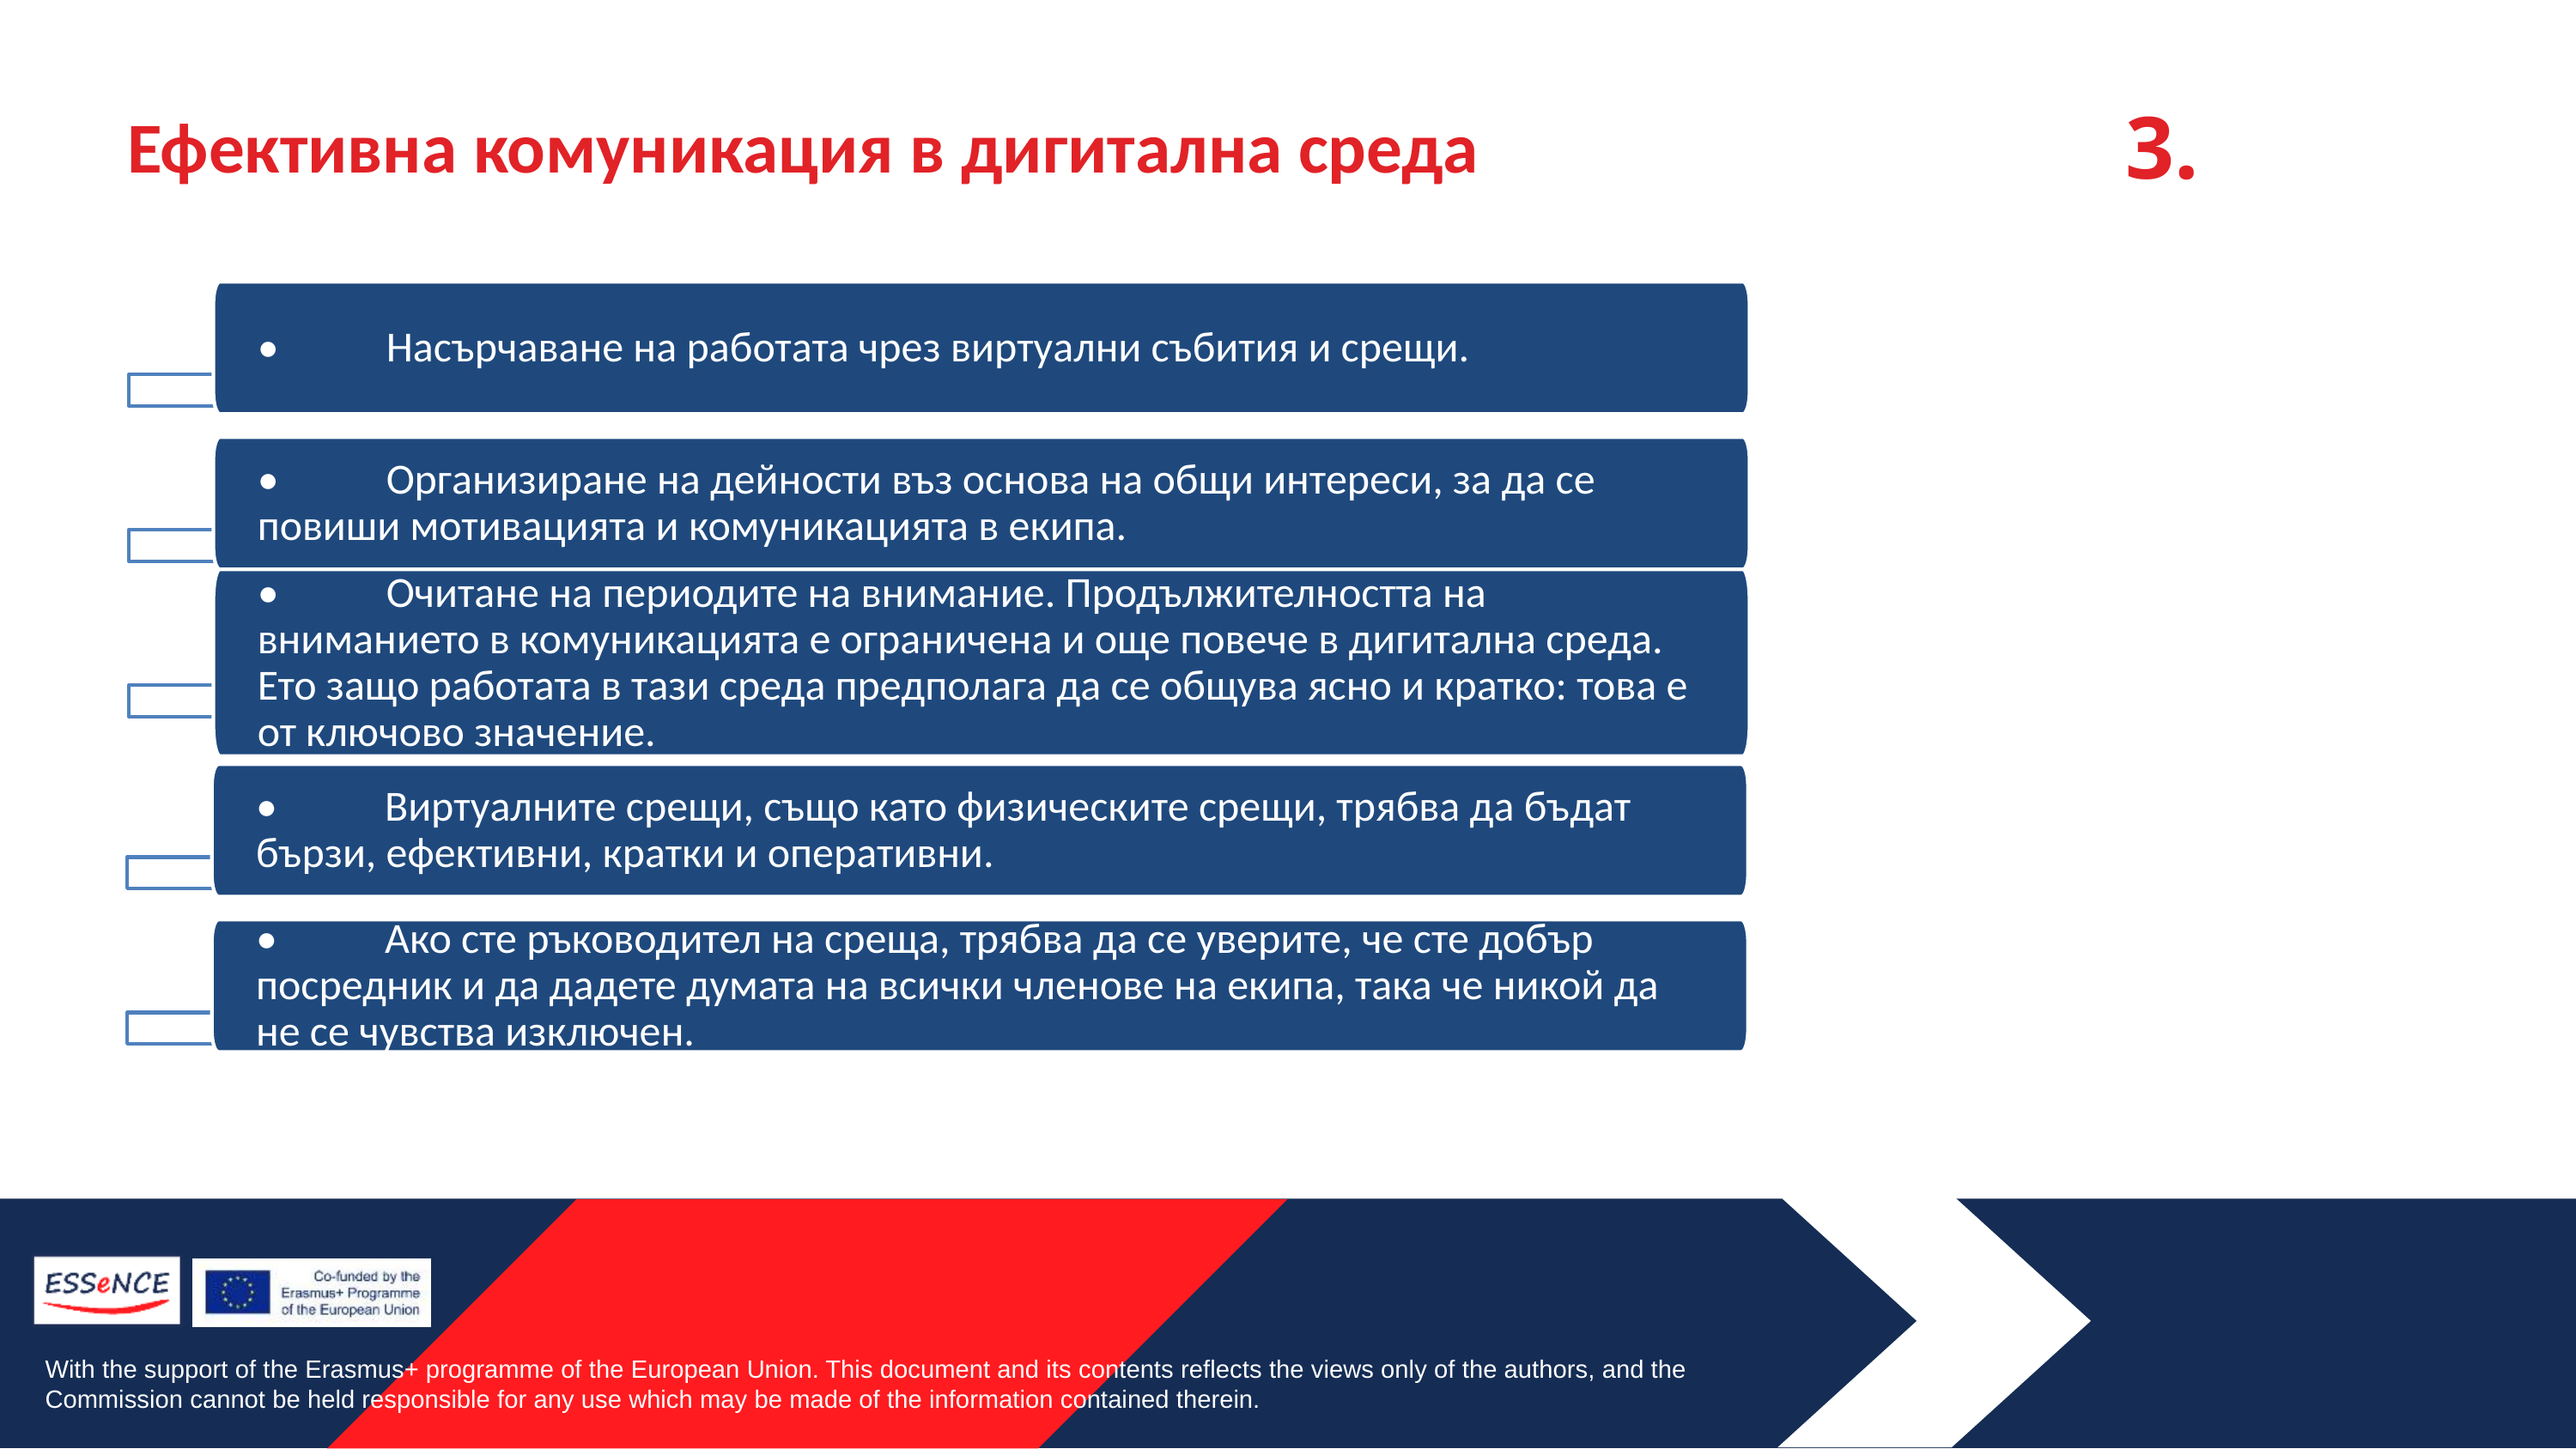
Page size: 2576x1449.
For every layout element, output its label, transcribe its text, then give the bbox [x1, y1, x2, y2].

text_box Ефективна комуникация в дигитална среда [127, 100, 1852, 188]
text_box 3. [2124, 91, 2515, 197]
picture [192, 1258, 431, 1328]
text_box With the support of the Erasmus+ programme of the European Union. This document and its contents reflects the views only of the authors, and the Commission cannot be held responsible for any use which may be made of the information contained therein. [32, 1346, 1803, 1420]
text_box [128, 281, 1750, 756]
picture [32, 1254, 183, 1328]
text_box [126, 763, 1748, 1052]
